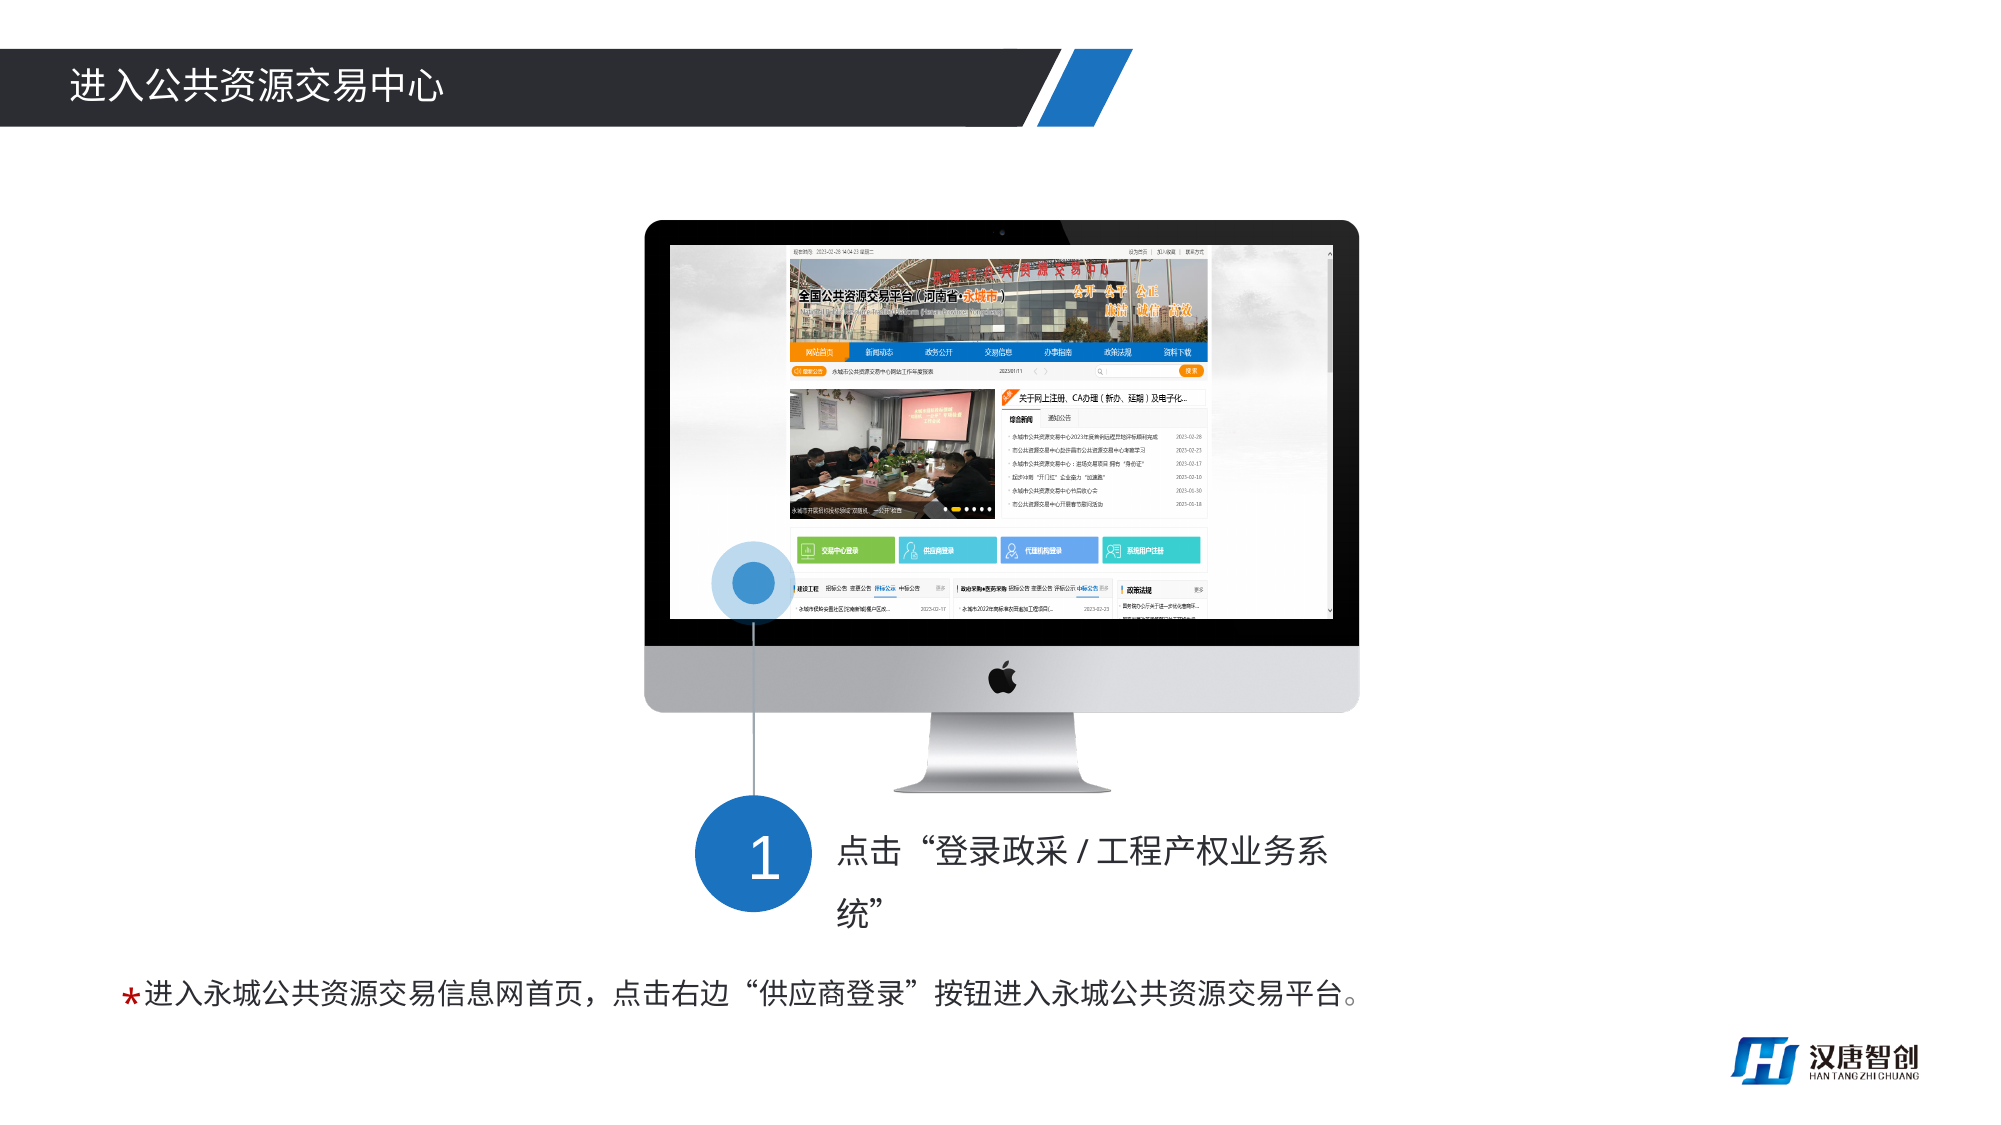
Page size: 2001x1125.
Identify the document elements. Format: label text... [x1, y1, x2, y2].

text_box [602, 208, 1398, 885]
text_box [105, 944, 1682, 1033]
title 进入公共资源交易中心 [55, 54, 564, 121]
picture [670, 245, 1333, 619]
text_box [695, 541, 812, 913]
picture [1728, 1035, 1922, 1086]
